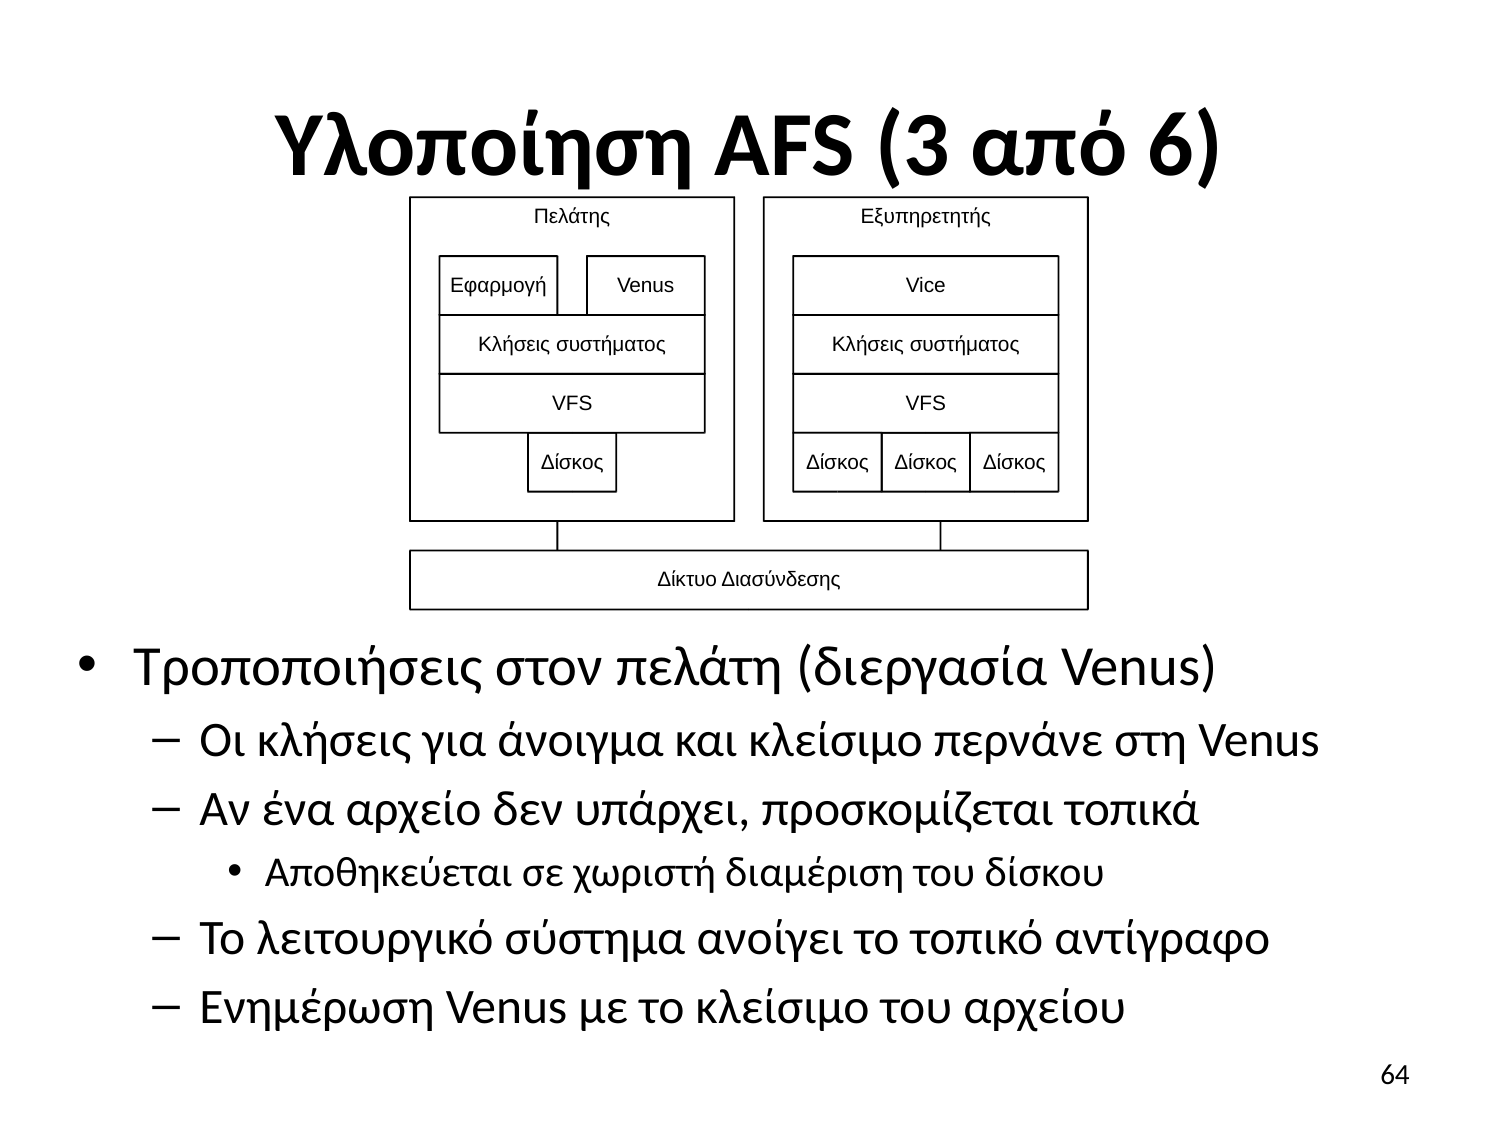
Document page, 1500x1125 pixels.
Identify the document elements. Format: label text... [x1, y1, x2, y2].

list Τροποποιήσεις στον πελάτη (διεργασία Venus) Οι κλήσεις για άνοιγμα και κλείσιμο περνάνε στη Venus Αν ένα αρχείο δεν υπάρχει, προσκομίζεται τοπικά Αποθηκεύεται σε χωριστή διαμέριση του δίσκου Το λειτουργικό σύστημα ανοίγει το τοπικό αντίγραφο Ενημέρωση Venus με το κλείσιμο του αρχείου [62, 621, 1438, 1050]
picture [408, 195, 1092, 613]
slide_number 64 [1074, 1042, 1425, 1103]
title Υλοποίηση AFS (3 από 6) [75, 45, 1425, 233]
